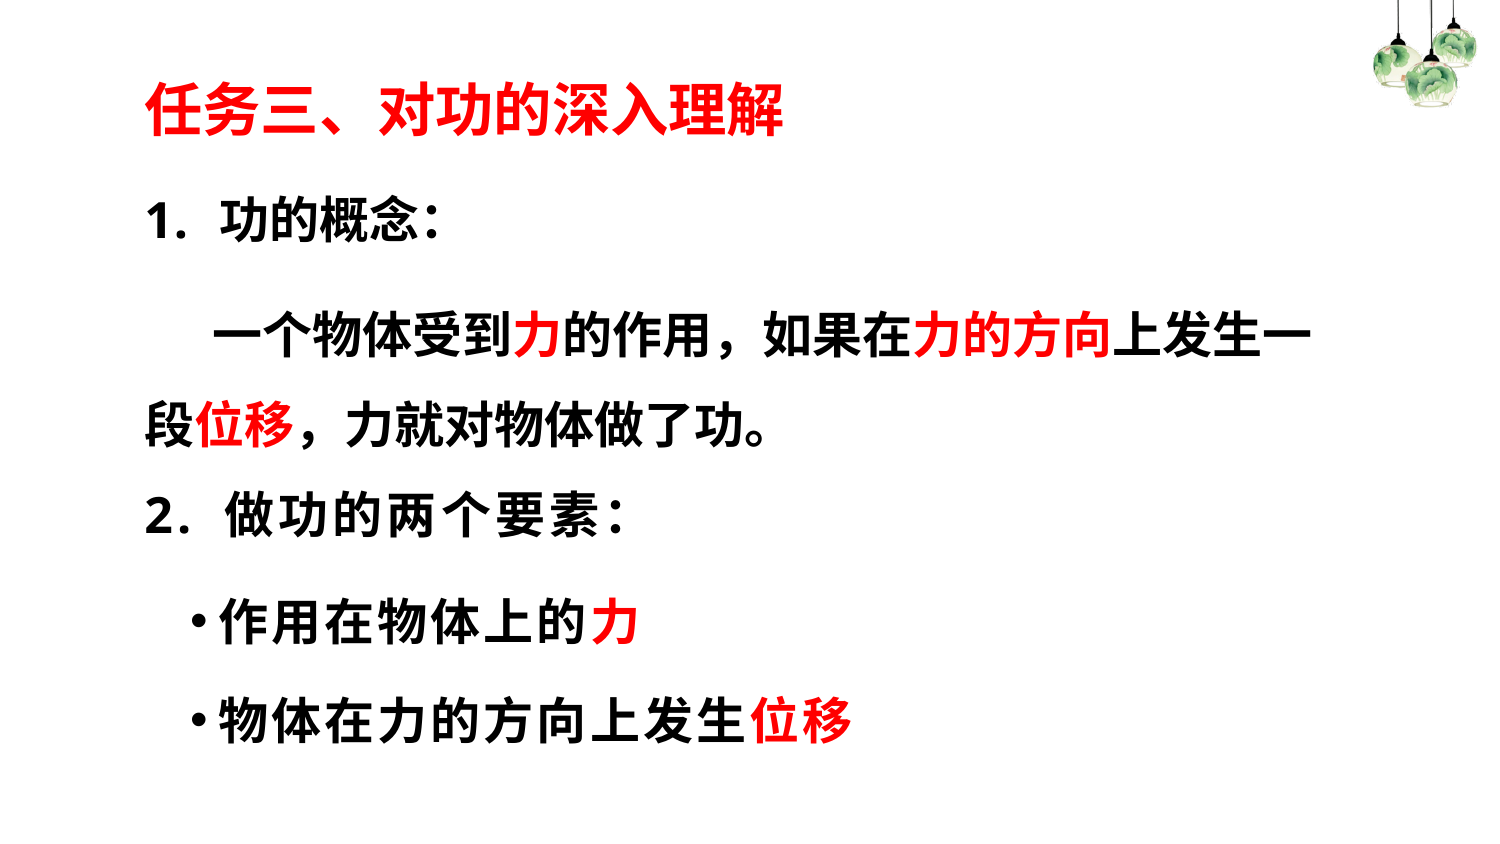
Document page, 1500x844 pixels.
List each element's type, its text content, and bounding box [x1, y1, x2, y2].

text_box 作用在物体上的力 物体在力的方向上发生位移 [175, 564, 1283, 820]
picture [1372, 0, 1478, 109]
text_box 任务三、对功的深入理解 [129, 66, 885, 151]
text_box 功的概念： 一个物体受到力的作用，如果在力的方向上发生一段位移，力就对物体做了功。 [129, 181, 1376, 461]
title 2. 做功的两个要素： [129, 475, 1443, 582]
